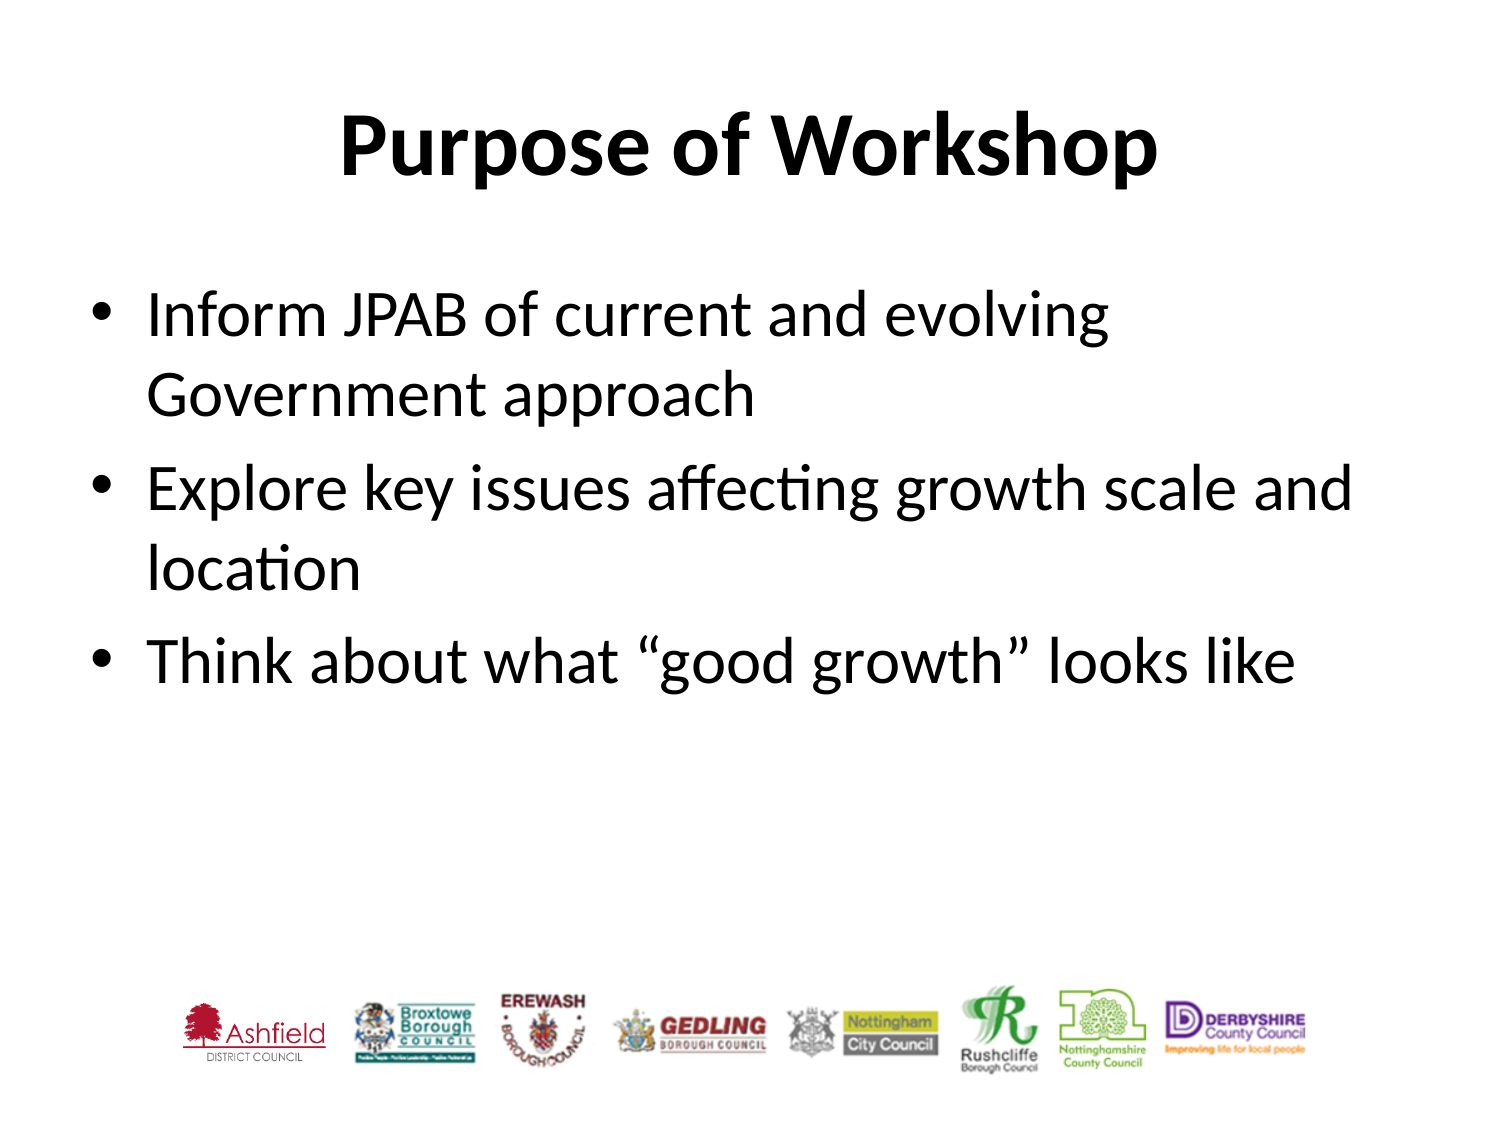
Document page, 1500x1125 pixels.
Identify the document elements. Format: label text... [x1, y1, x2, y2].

text_box Inform JPAB of current and evolving Government approach Explore key issues affecting growth scale and location Think about what “good growth” looks like [74, 262, 1425, 1005]
title Purpose of Workshop [75, 45, 1425, 233]
picture [348, 969, 1309, 1099]
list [182, 1003, 326, 1064]
